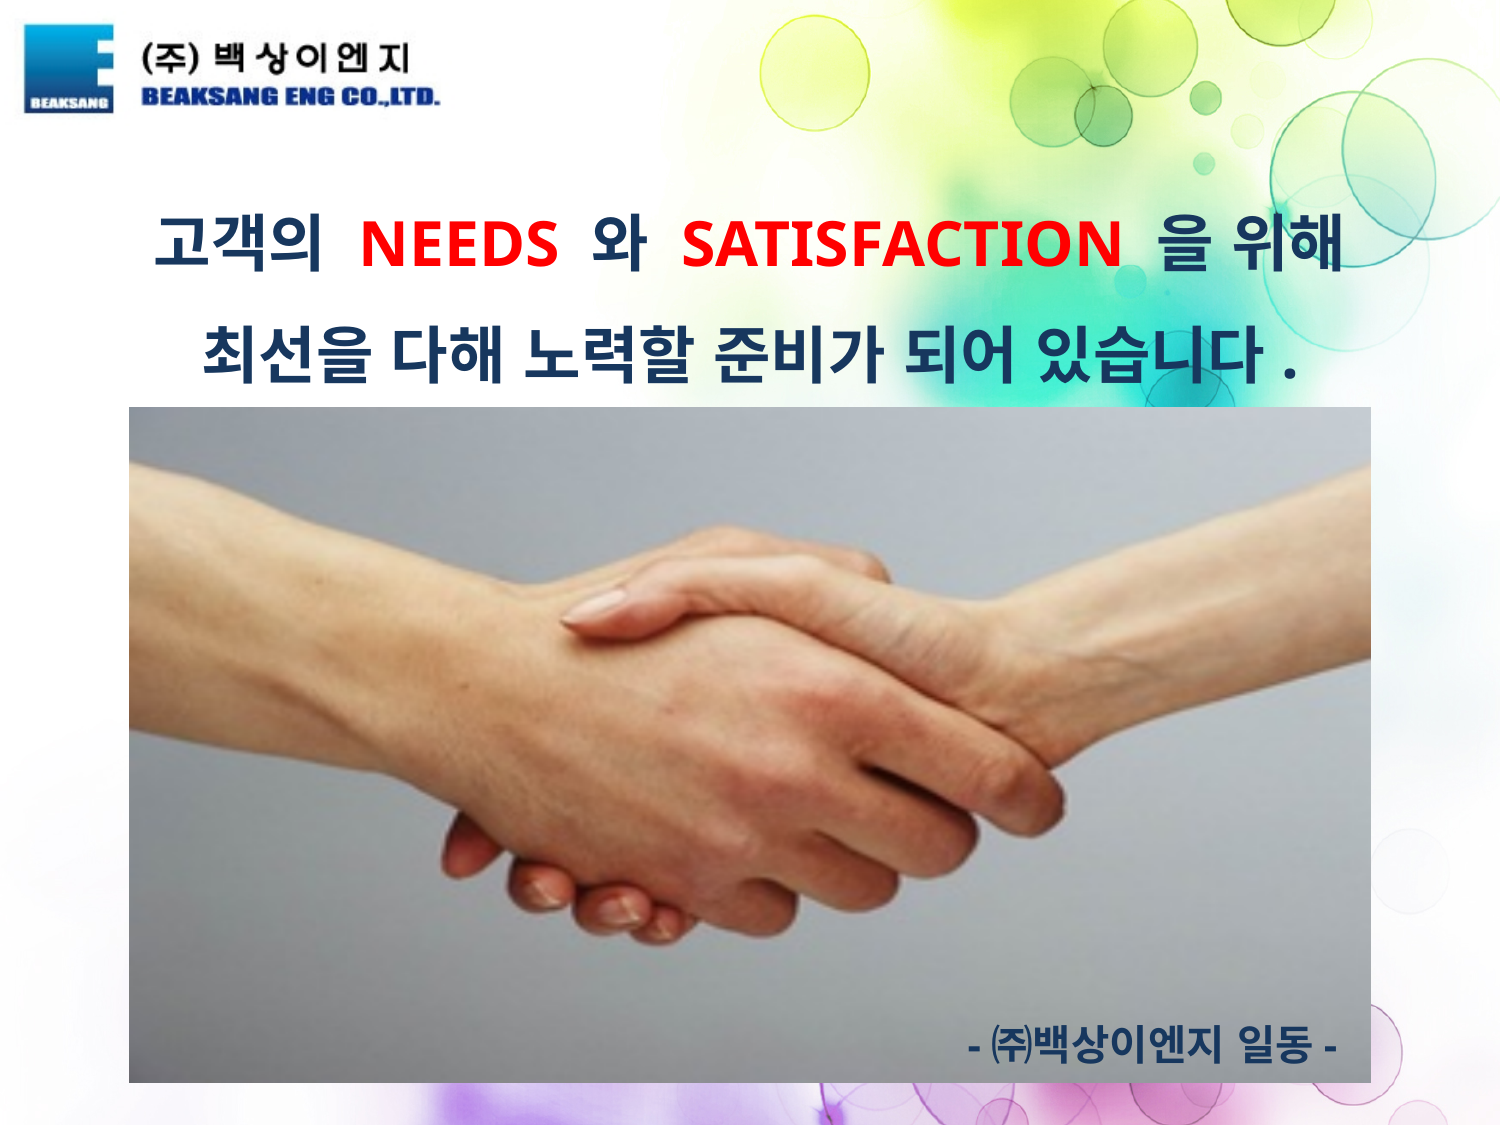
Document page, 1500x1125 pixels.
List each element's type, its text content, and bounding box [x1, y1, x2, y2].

title 고객의 NEEDS 와 satisfaction 을 위해 최선을 다해 노력할 준비가 되어 있습니다. [129, 160, 1371, 398]
picture [0, 0, 1500, 1125]
